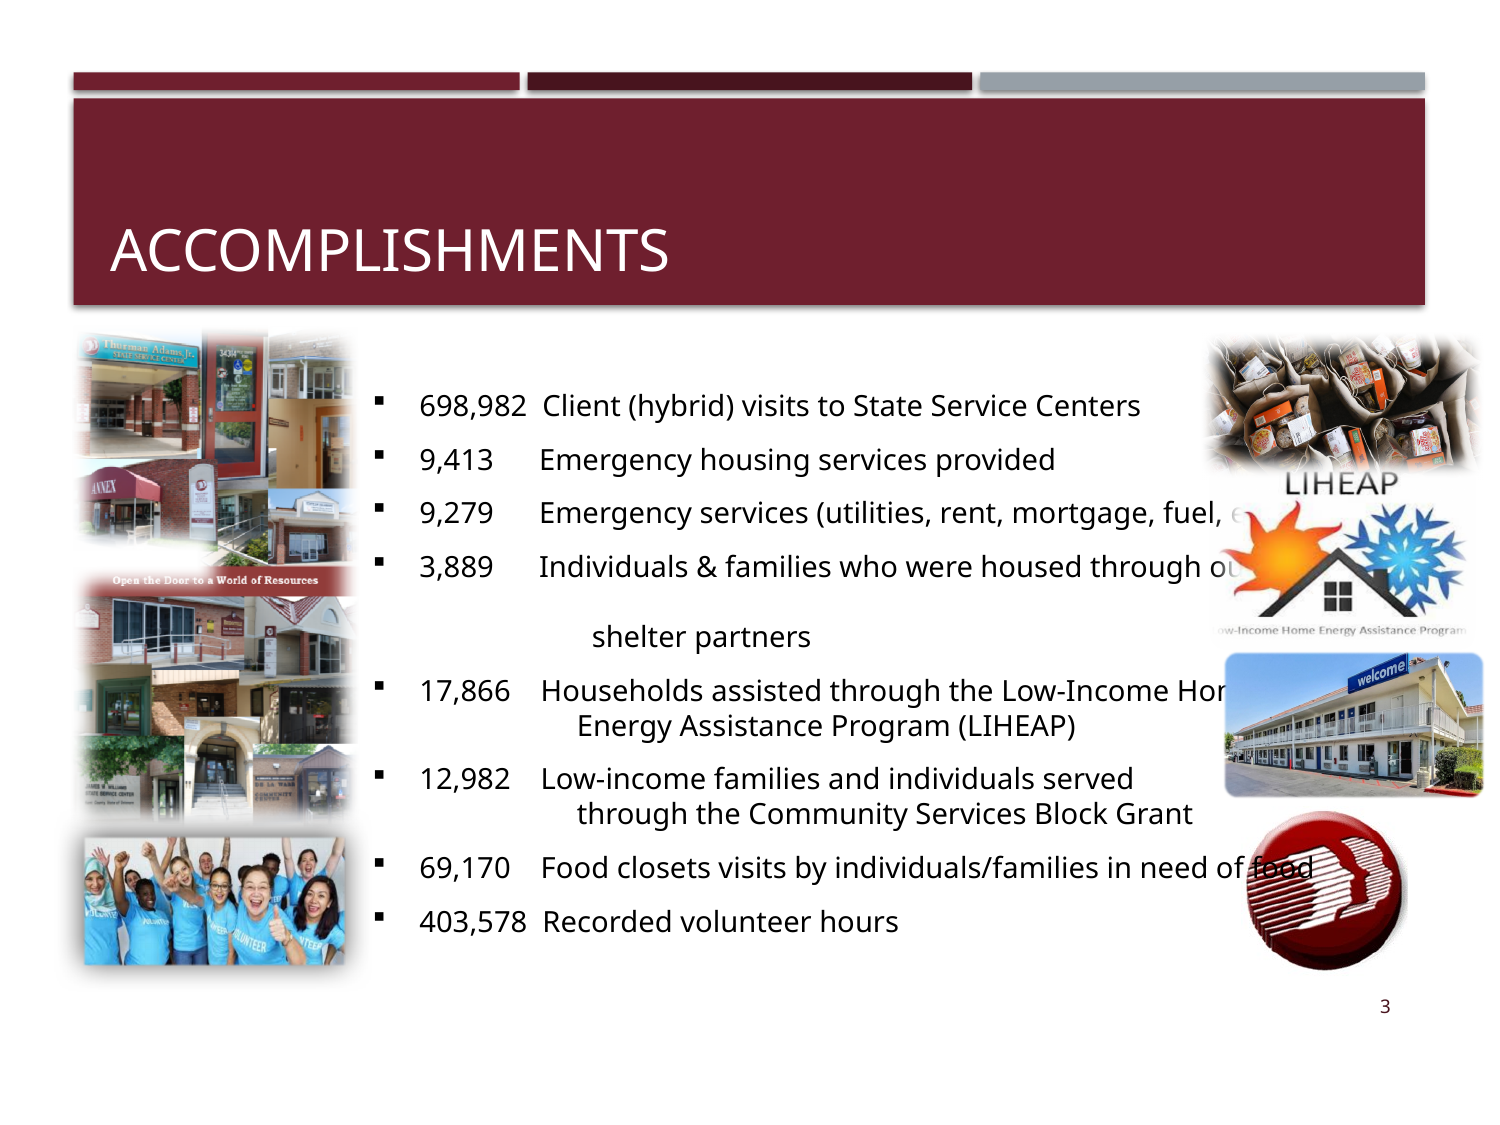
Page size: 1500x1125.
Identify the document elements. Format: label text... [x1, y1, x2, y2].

slide_number 3 [1279, 977, 1406, 1037]
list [68, 324, 361, 831]
picture [1200, 331, 1486, 799]
title Accomplishments [95, 112, 1406, 291]
text_box 698,982 Client (hybrid) visits to State Service Centers 9,413 Emergency housing services provided 9,279 Emergency services (utilities, rent, mortgage, fuel, etc.) 3,889 Individuals & families who were housed through our shelter partners 17,866 Households assisted through the Low-Income Home Energy Assistance Program (LIHEAP) 12,982 Low-income families and individuals served through the Community Services Block Grant 69,170 Food closets visits by individuals/families in need of food 403,578 Recorded volunteer hours [357, 379, 1434, 1000]
picture [82, 835, 347, 967]
